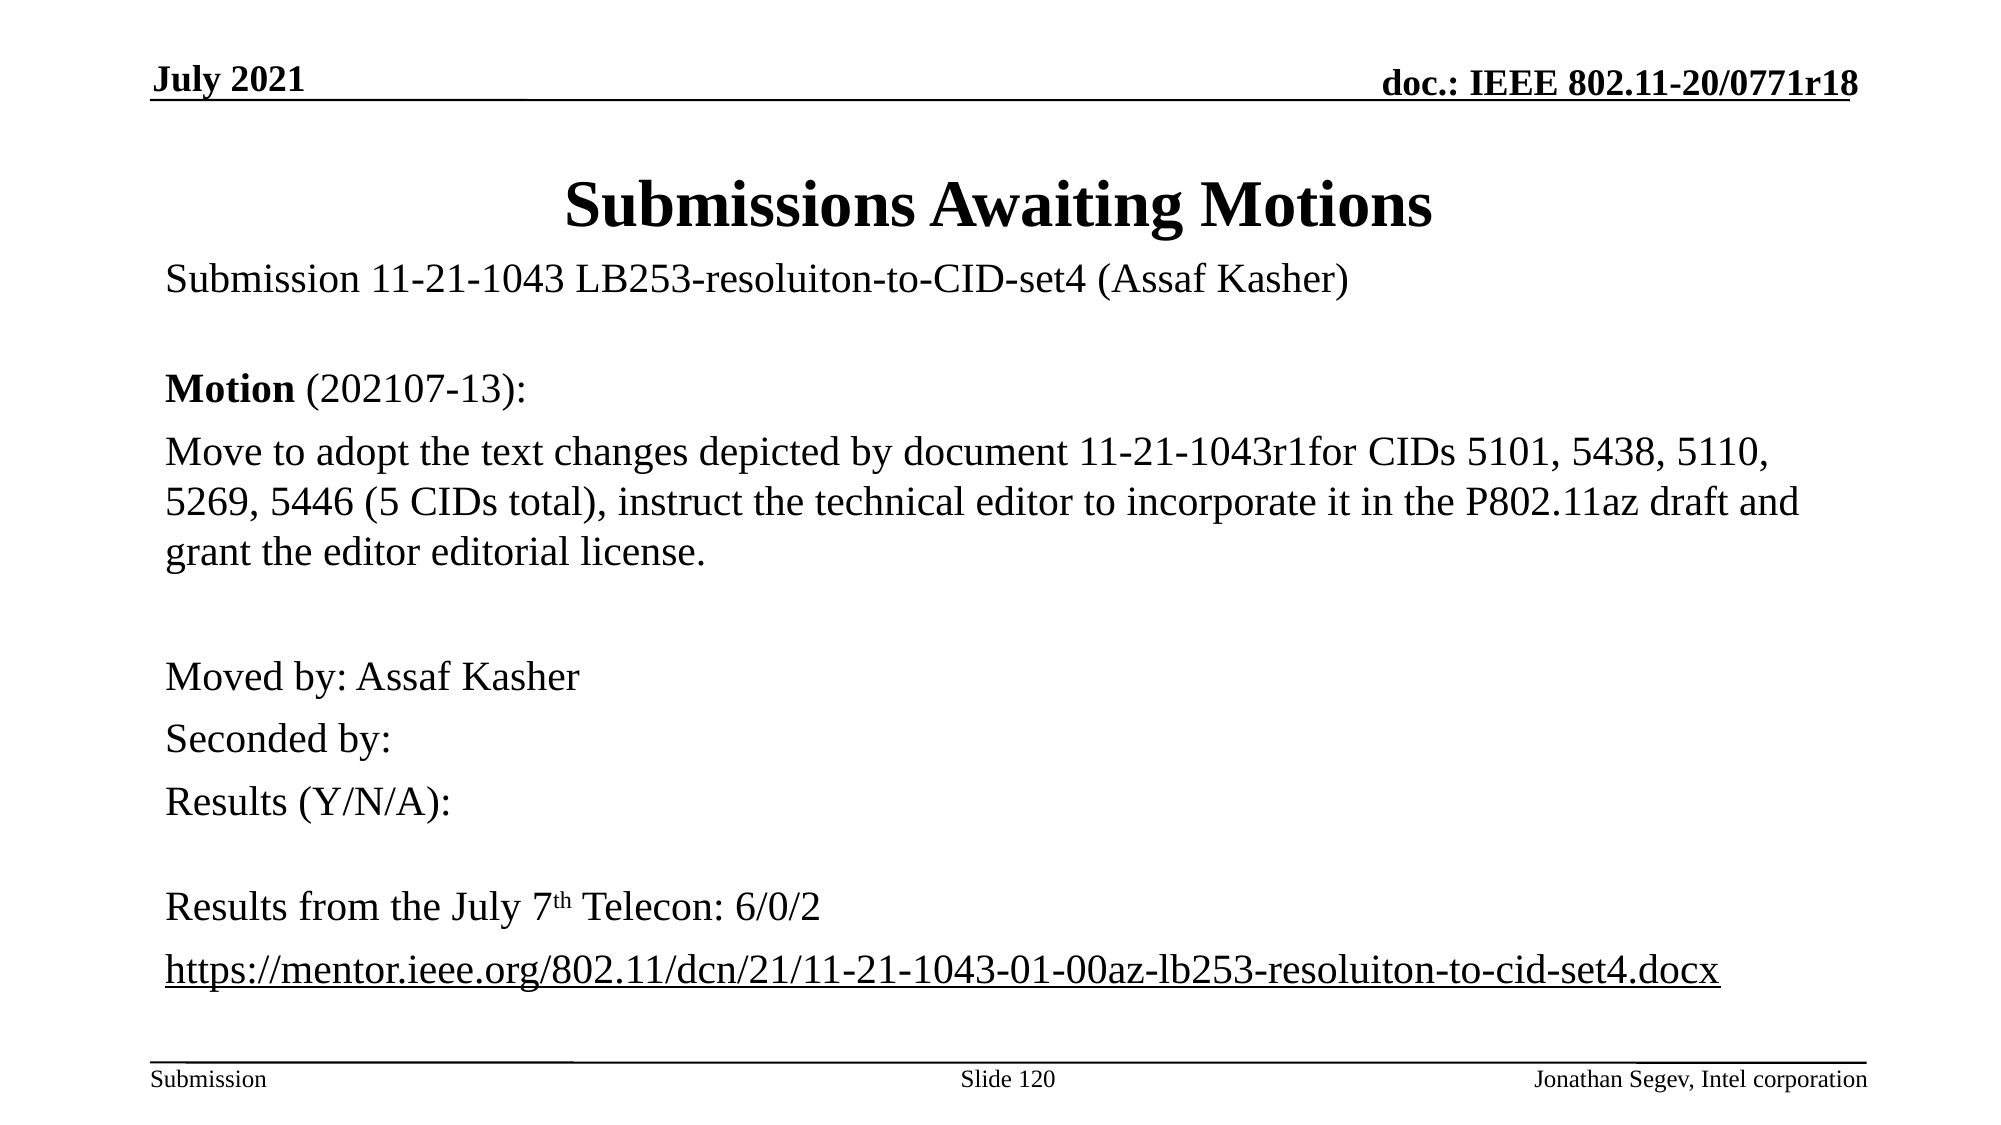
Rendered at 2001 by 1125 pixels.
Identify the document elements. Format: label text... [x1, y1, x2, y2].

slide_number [152, 54, 563, 100]
slide_number Slide 120 [950, 1061, 1067, 1123]
list Submission 11-21-1043 LB253-resoluiton-to-CID-set4 (Assaf Kasher) Motion (202107-13): Move to adopt the text changes depicted by document 11-21-1043r1for CIDs 5101, 5438, 5110, 5269, 5446 (5 CIDs total), instruct the technical editor to incorporate it in the P802.11az draft and grant the editor editorial license. Moved by: Assaf Kasher Seconded by: Results (Y/N/A): Results from the July 7th Telecon: 6/0/2 https://mentor.ieee.org/802.11/dcn/21/11-21-1043-01-00az-lb253-resoluiton-to-cid-set4.docx [149, 243, 1850, 1000]
title Submissions Awaiting Motions [149, 112, 1850, 243]
footer Jonathan Segev, Intel corporation [1171, 1061, 1869, 1093]
